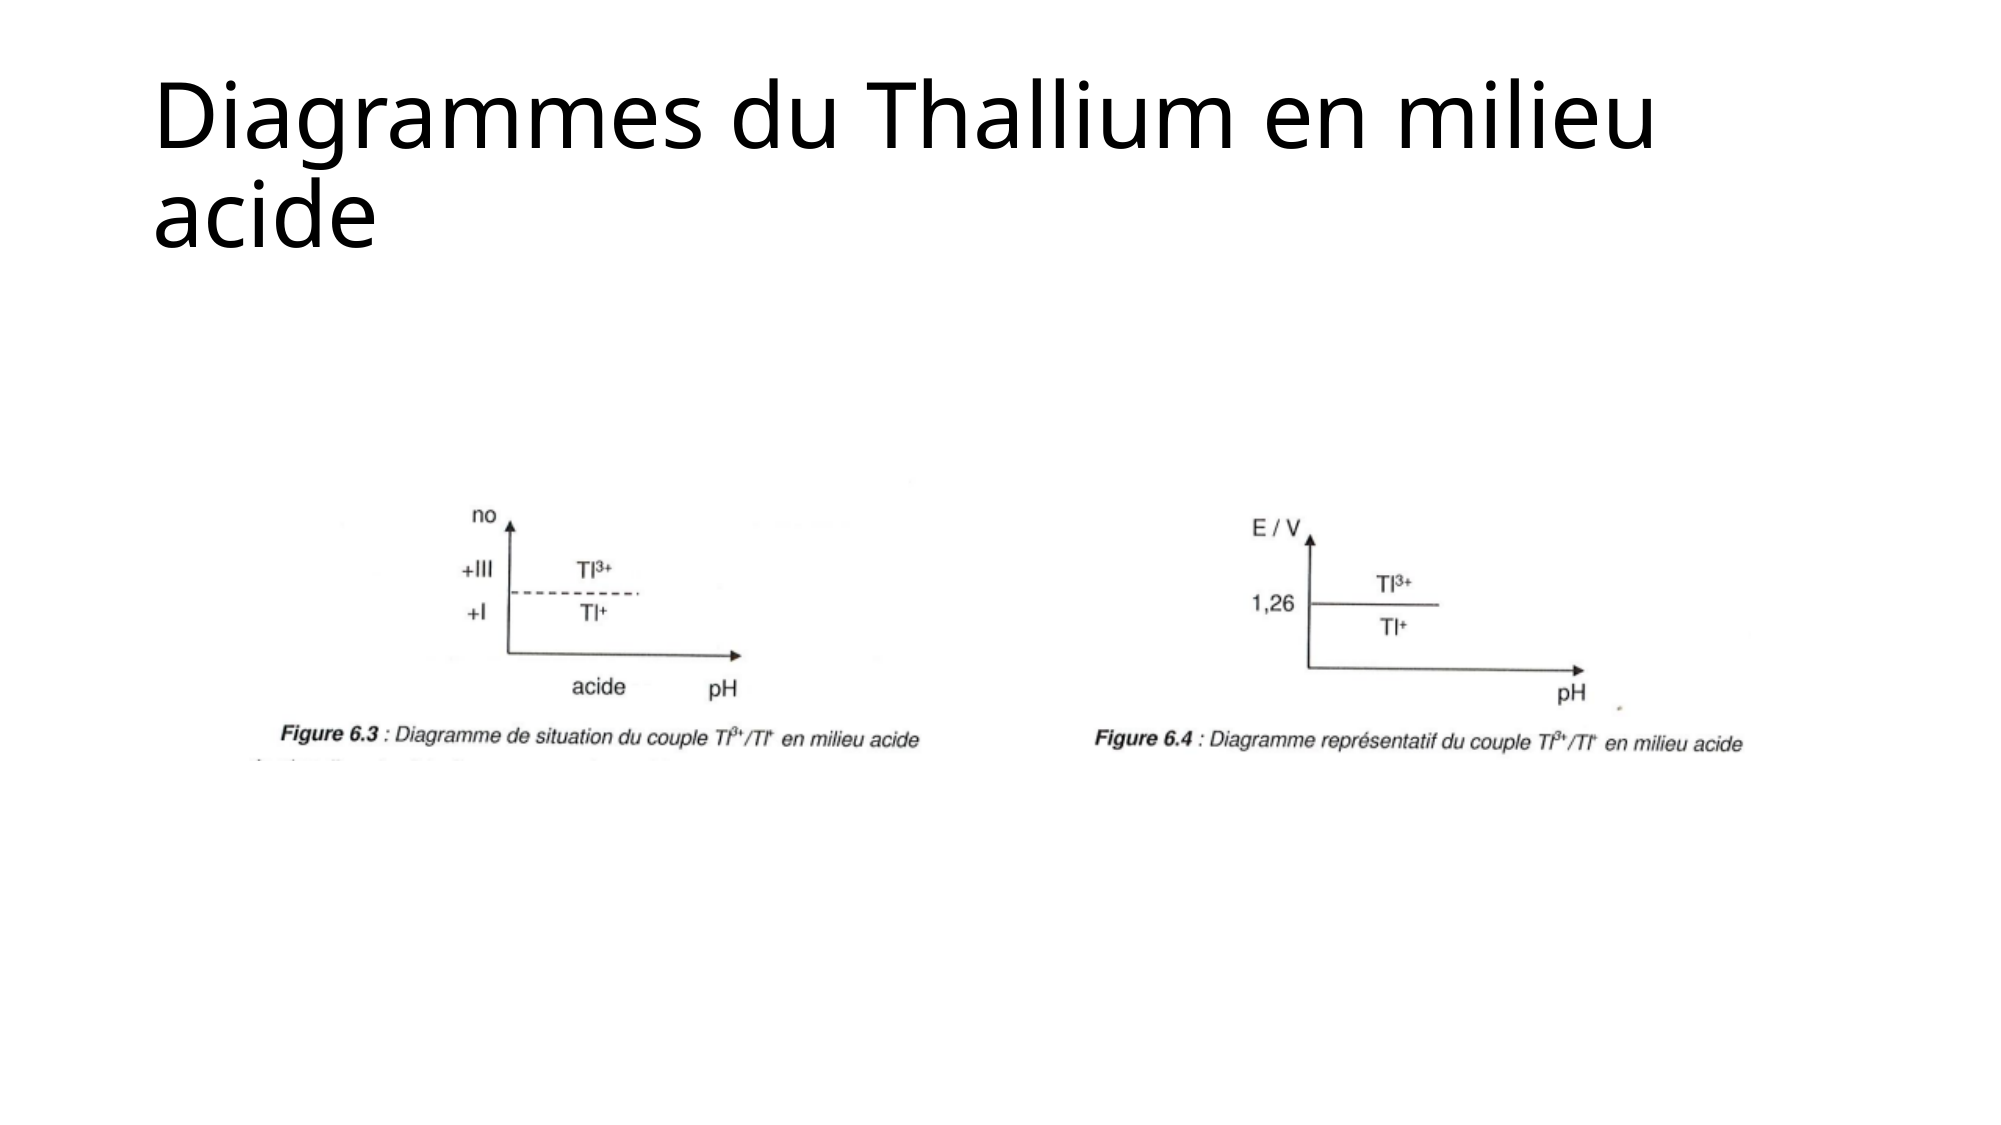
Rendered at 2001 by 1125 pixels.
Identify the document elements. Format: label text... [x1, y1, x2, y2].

title Diagrammes du Thallium en milieu acide [137, 59, 1863, 278]
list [249, 477, 928, 761]
picture [1089, 508, 1751, 761]
